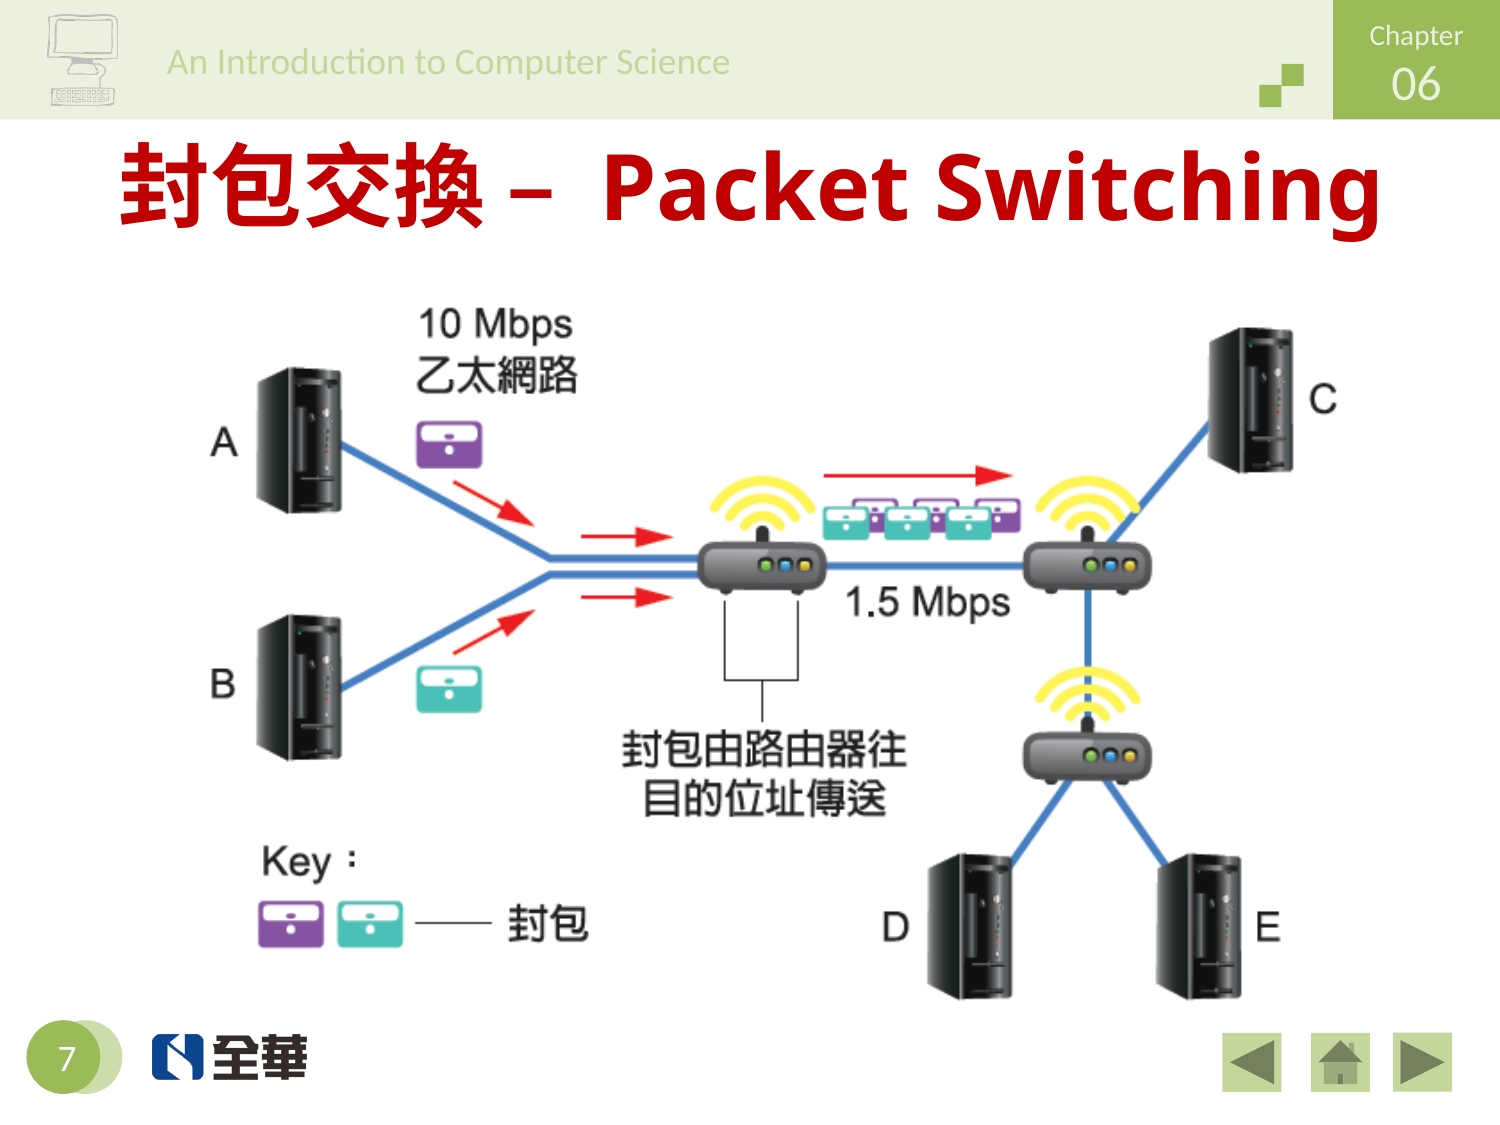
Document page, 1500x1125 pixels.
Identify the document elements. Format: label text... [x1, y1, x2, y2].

picture [152, 1034, 307, 1080]
title 封包交換 – Packet Switching [76, 90, 1427, 278]
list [170, 278, 1356, 1011]
picture [47, 14, 118, 106]
